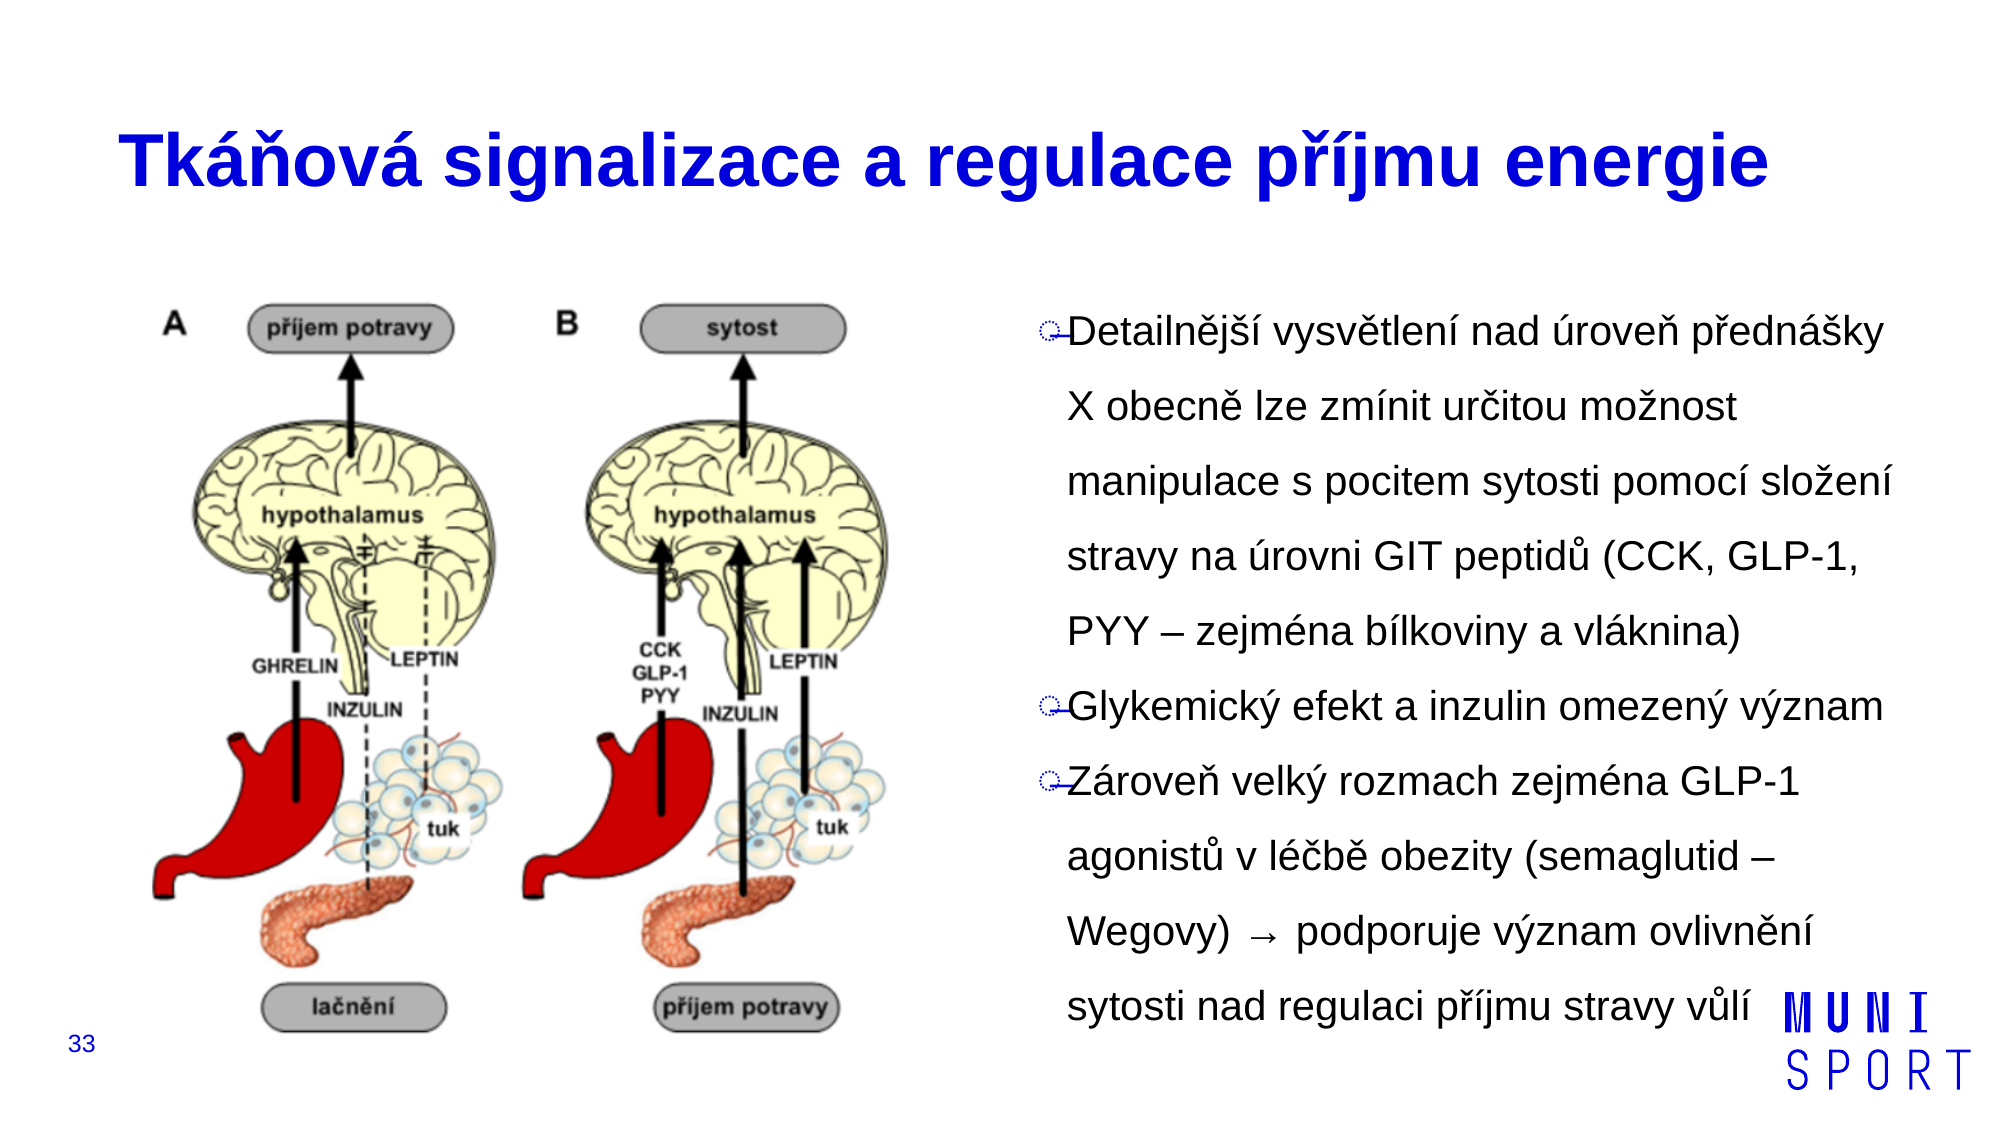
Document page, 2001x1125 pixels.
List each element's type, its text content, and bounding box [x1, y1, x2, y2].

list Detailnější vysvětlení nad úroveň přednášky X obecně lze zmínit určitou možnost manipulace s pocitem sytosti pomocí složení stravy na úrovni GIT peptidů (CCK, GLP-1, PYY – zejména bílkoviny a vláknina) Glykemický efekt a inzulin omezený význam Zároveň velký rozmach zejména GLP-1 agonistů v léčbě obezity (semaglutid – Wegovy) → podporuje význam ovlivnění sytosti nad regulaci příjmu stravy vůlí [1025, 279, 1899, 959]
title Tkáňová signalizace a regulace příjmu energie [118, 118, 1883, 193]
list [117, 270, 945, 1064]
slide_number 33 [67, 1021, 110, 1063]
